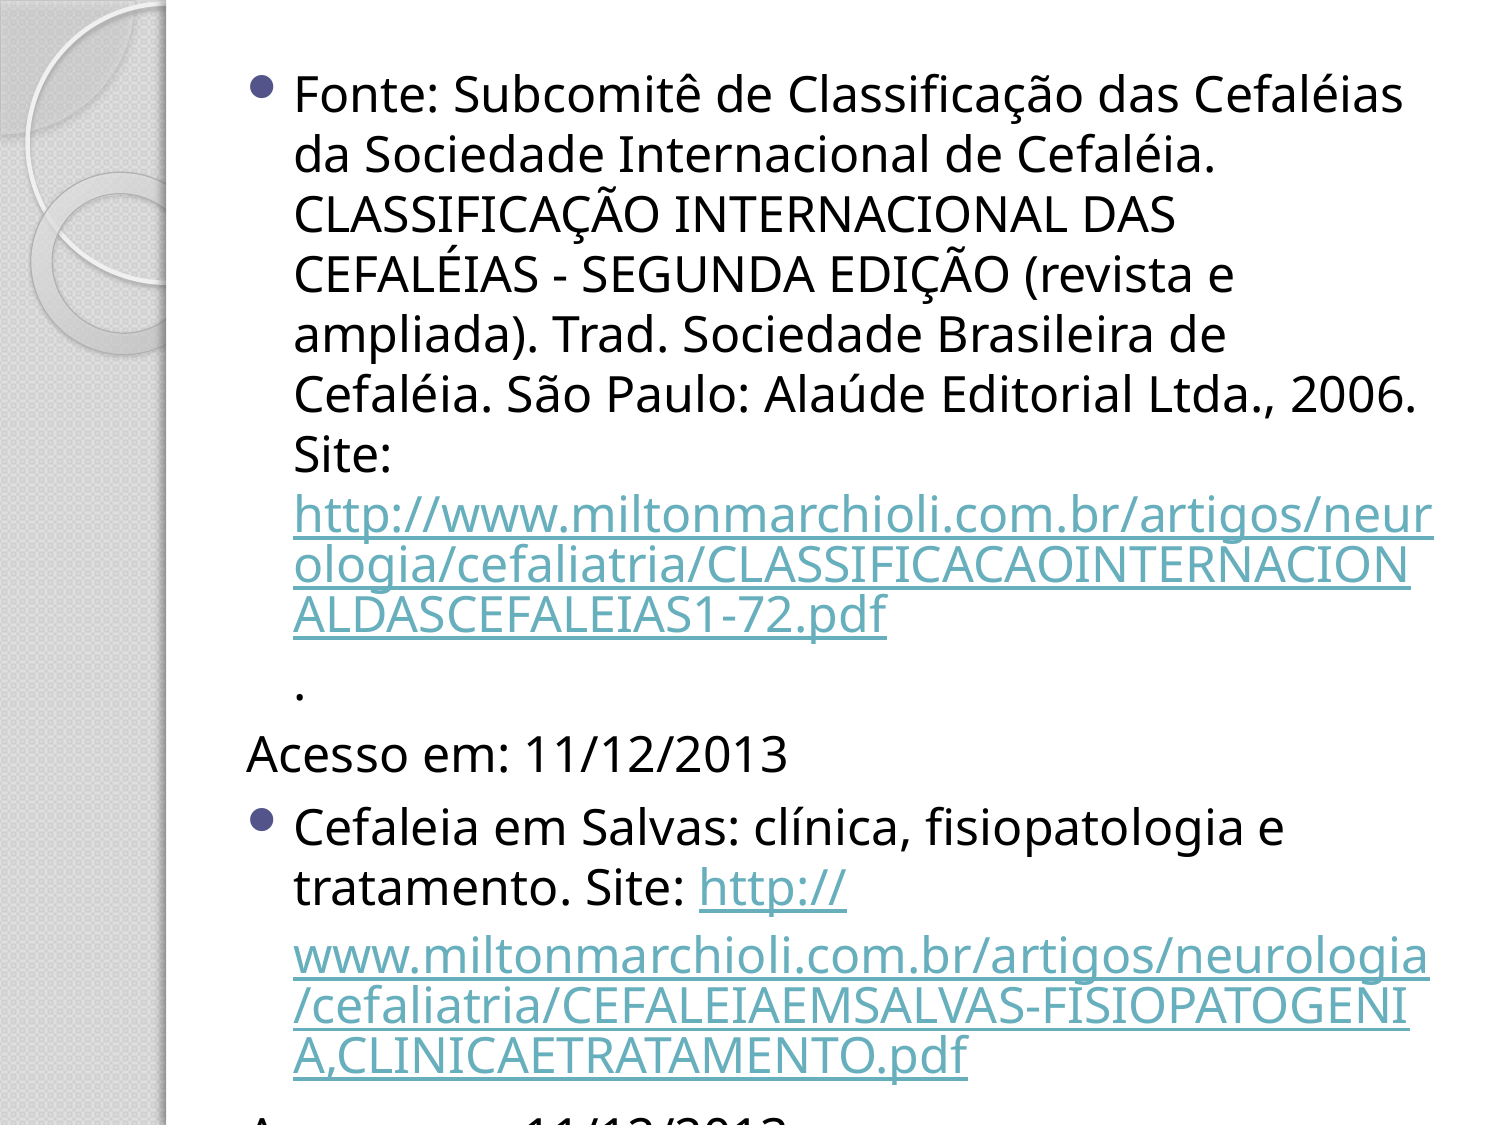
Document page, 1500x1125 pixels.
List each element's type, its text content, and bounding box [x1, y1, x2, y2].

list Fonte: Subcomitê de Classificação das Cefaléias da Sociedade Internacional de Cefaléia. CLASSIFICAÇÃO INTERNACIONAL DAS CEFALÉIAS - SEGUNDA EDIÇÃO (revista e ampliada). Trad. Sociedade Brasileira de Cefaléia. São Paulo: Alaúde Editorial Ltda., 2006. Site: http://www.miltonmarchioli.com.br/artigos/neurologia/cefaliatria/CLASSIFICACAOINTERNACIONALDASCEFALEIAS1-72.pdf. Acesso em: 11/12/2013 Cefaleia em Salvas: clínica, fisiopatologia e tratamento. Site: http://www.miltonmarchioli.com.br/artigos/neurologia/cefaliatria/CEFALEIAEMSALVAS-FISIOPATOGENIA,CLINICAETRATAMENTO.pdf Acesso em: 11/12/2013 [218, 54, 1449, 1047]
